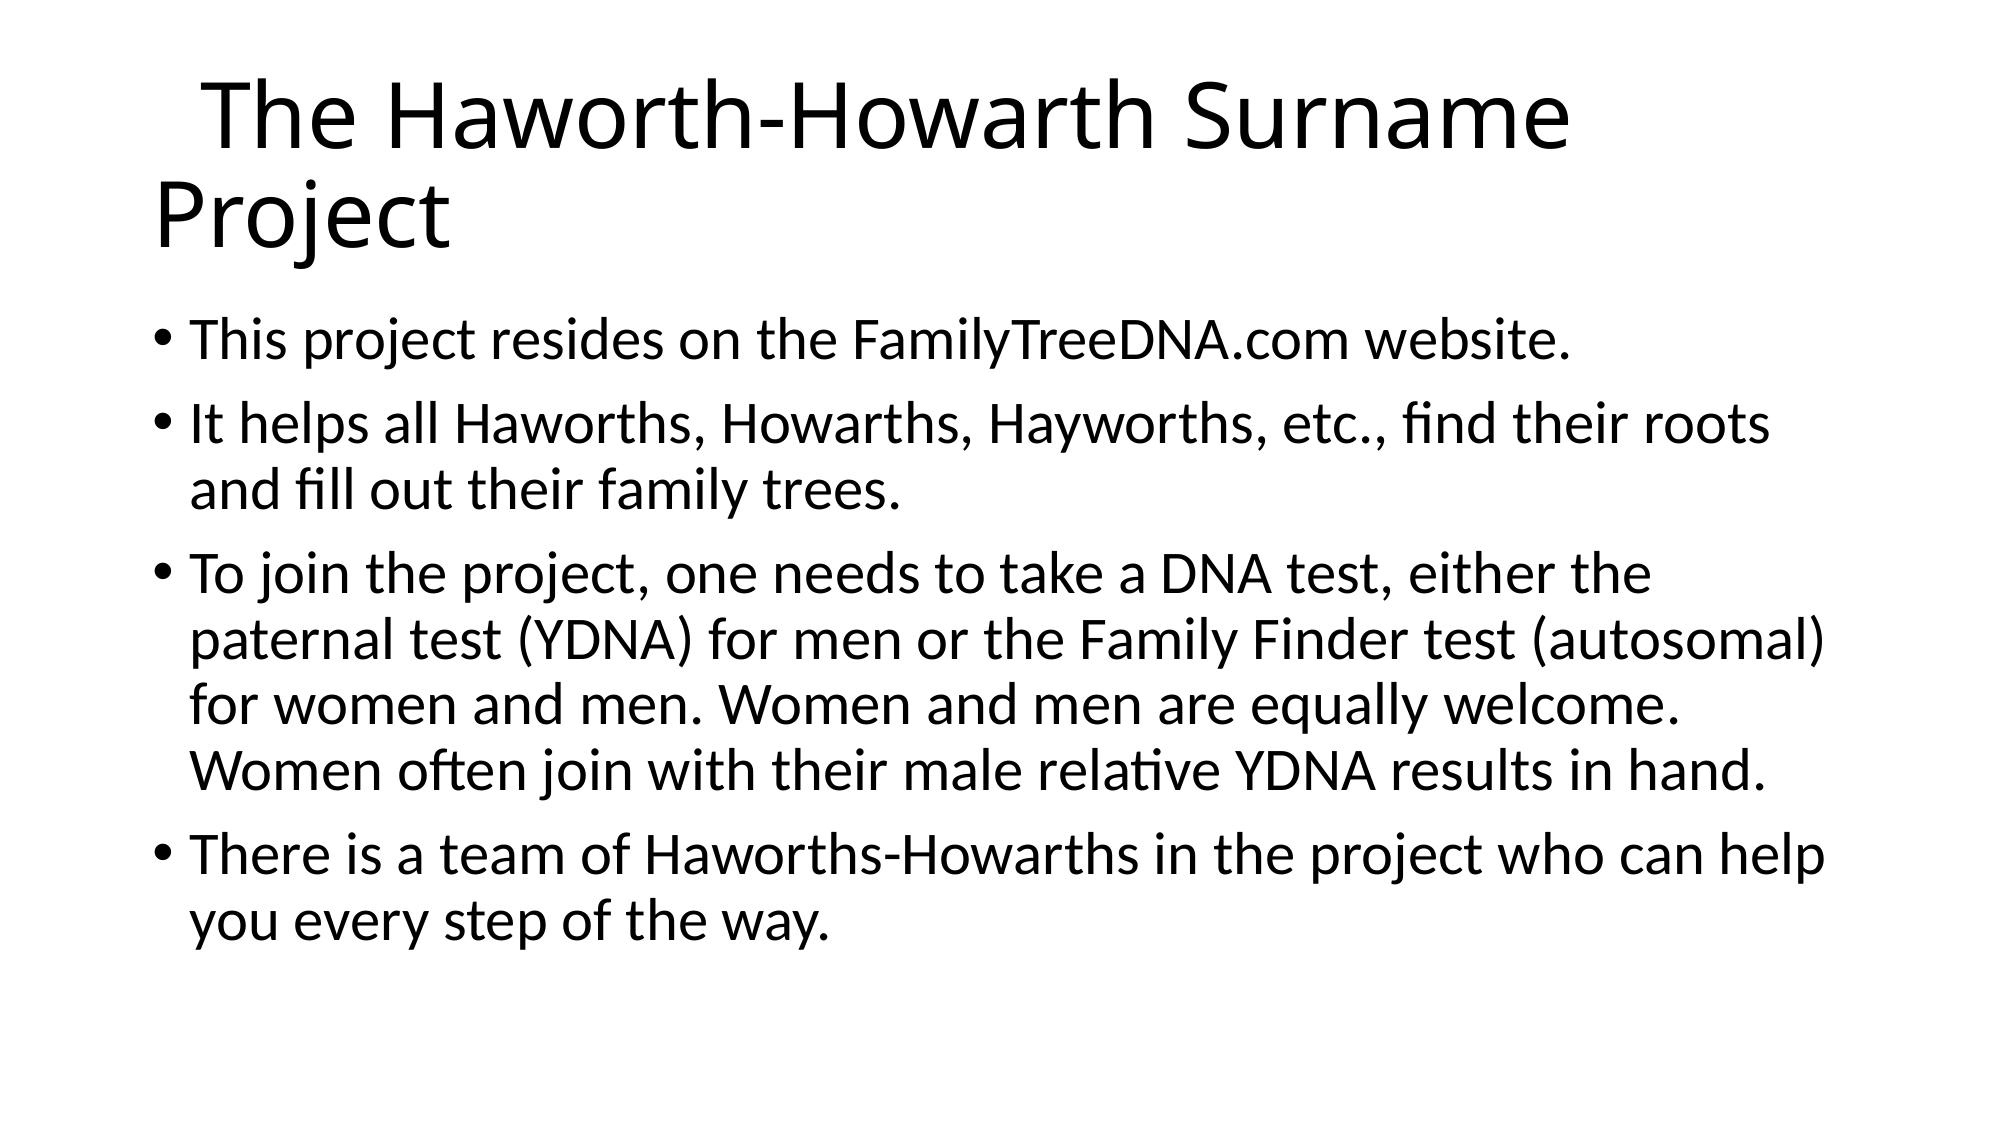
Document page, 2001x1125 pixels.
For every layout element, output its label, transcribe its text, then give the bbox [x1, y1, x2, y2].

title The Haworth-Howarth Surname Project [137, 59, 1863, 278]
list This project resides on the FamilyTreeDNA.com website. It helps all Haworths, Howarths, Hayworths, etc., find their roots and fill out their family trees. To join the project, one needs to take a DNA test, either the paternal test (YDNA) for men or the Family Finder test (autosomal) for women and men. Women and men are equally welcome. Women often join with their male relative YDNA results in hand. There is a team of Haworths-Howarths in the project who can help you every step of the way. [137, 299, 1863, 1014]
